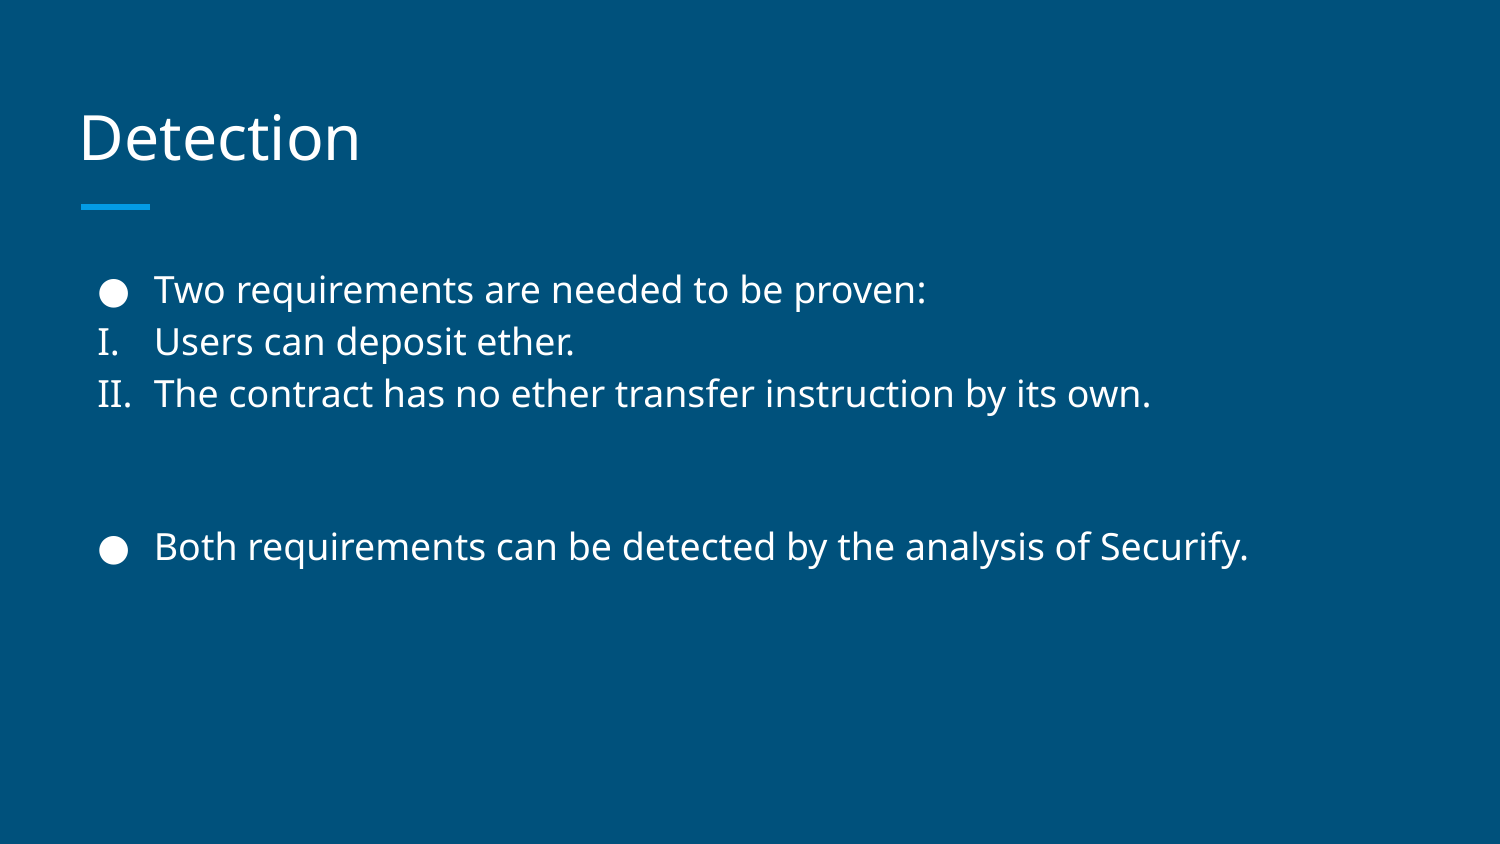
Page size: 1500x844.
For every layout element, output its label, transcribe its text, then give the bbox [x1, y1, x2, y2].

list Two requirements are needed to be proven: Users can deposit ether. The contract has no ether transfer instruction by its own. Both requirements can be detected by the analysis of Securify. [63, 244, 1437, 750]
title Detection [63, 75, 1437, 188]
